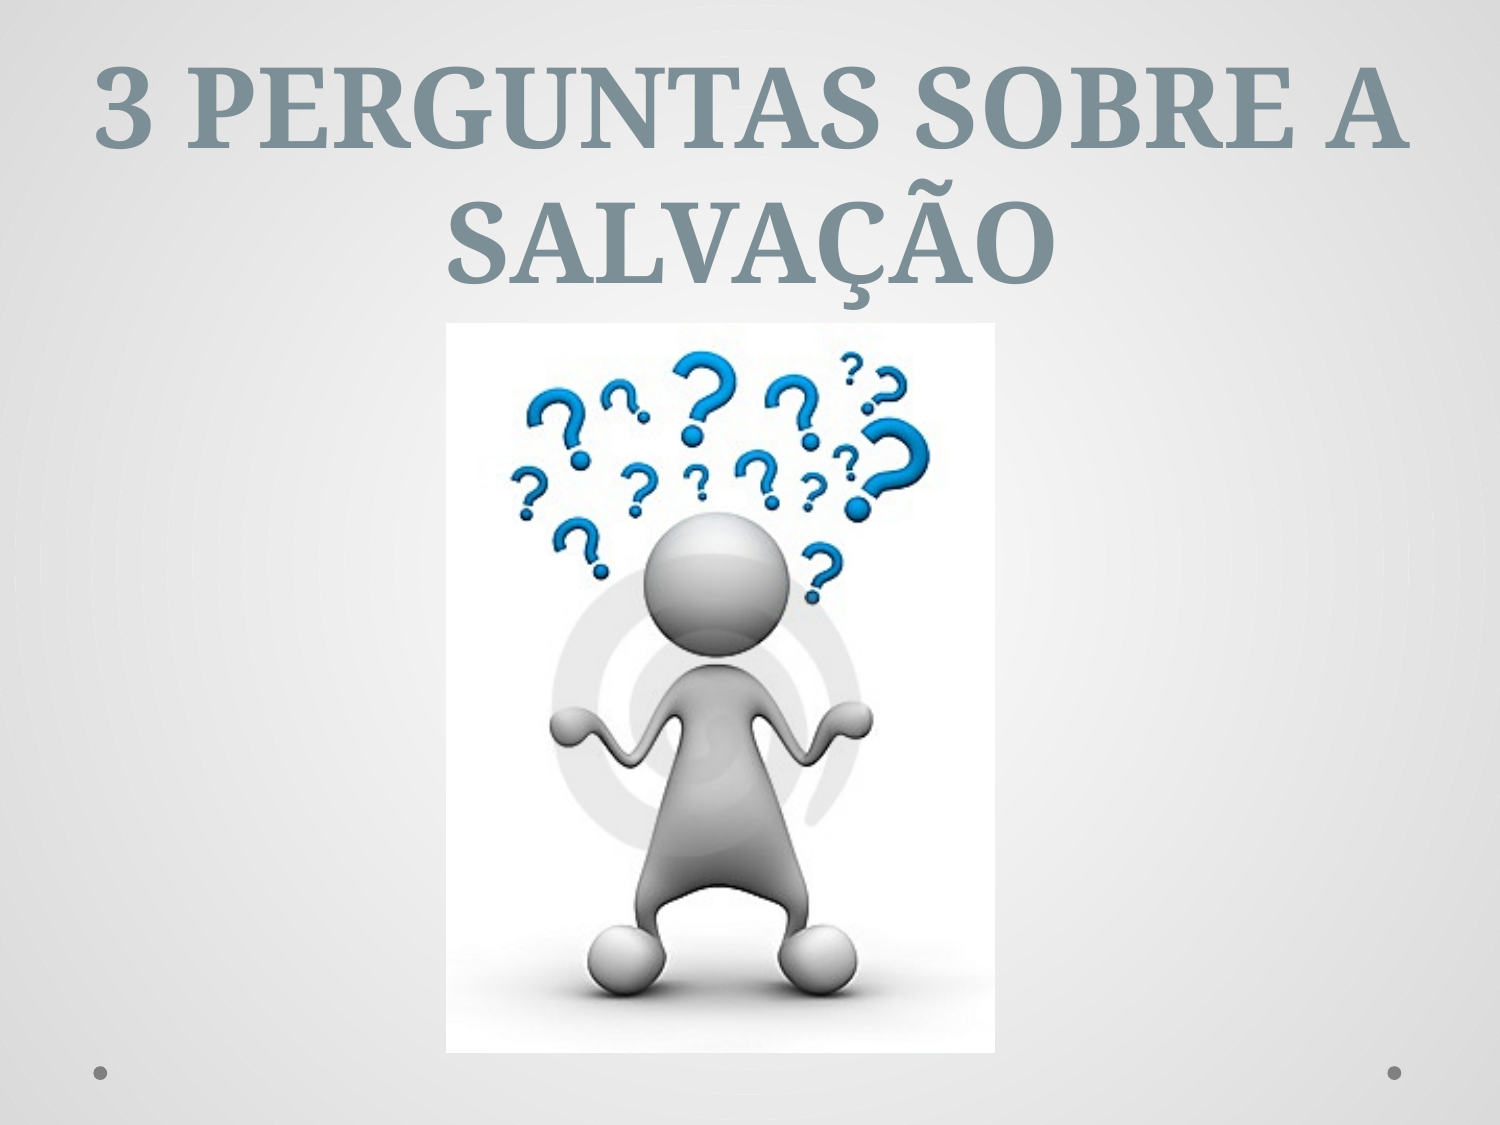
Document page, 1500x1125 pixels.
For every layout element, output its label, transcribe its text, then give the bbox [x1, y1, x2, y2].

text_box 3 PERGUNTAS SOBRE A SALVAÇÃO [69, 28, 1437, 314]
picture [446, 323, 995, 1053]
